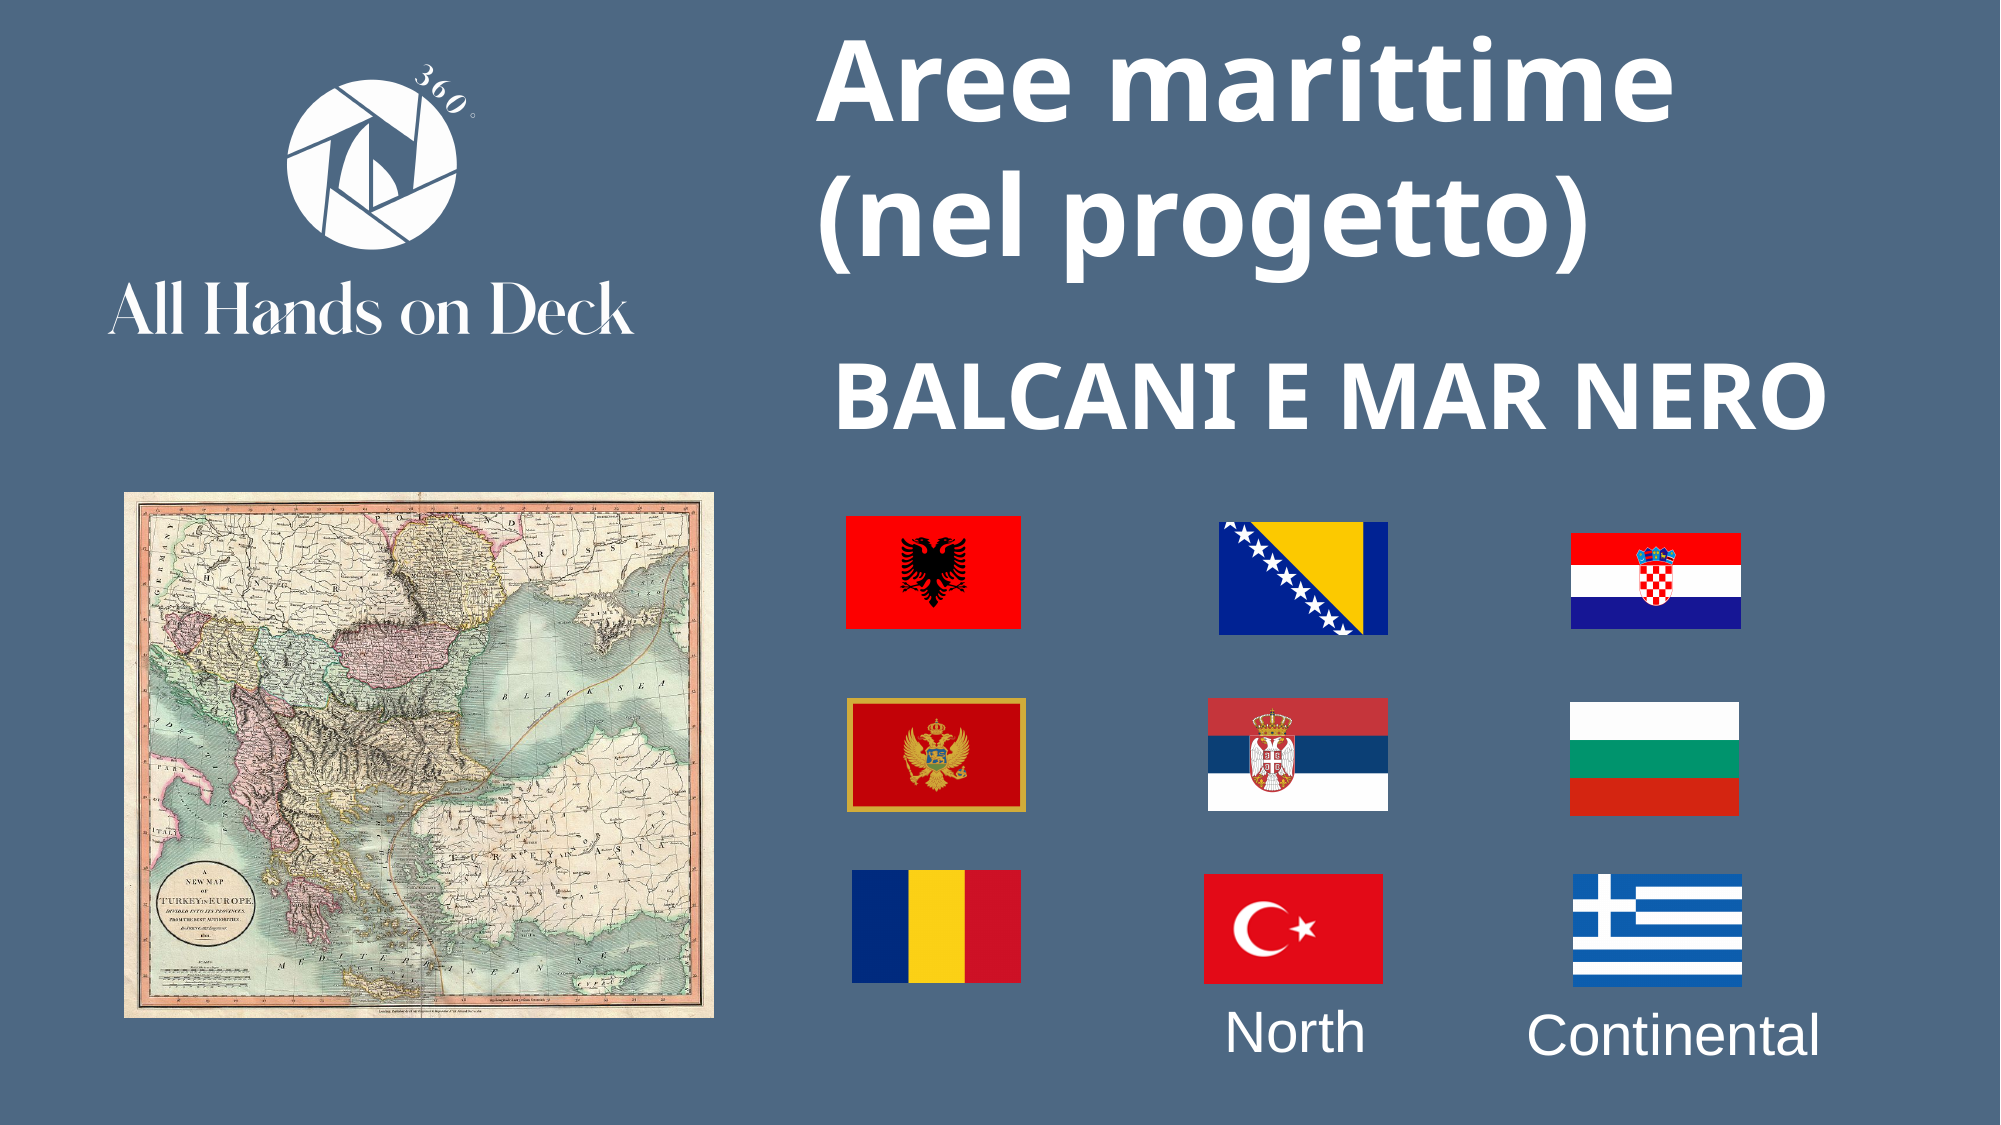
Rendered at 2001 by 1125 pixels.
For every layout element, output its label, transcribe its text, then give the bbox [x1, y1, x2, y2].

picture [1573, 874, 1742, 987]
text_box North [1209, 986, 1421, 1116]
picture [1571, 532, 1741, 630]
picture [1218, 522, 1388, 635]
text_box Aree marittime (nel progetto) [801, 1, 1850, 287]
picture [0, 0, 759, 418]
picture [847, 698, 1027, 812]
text_box Continental [1511, 990, 1850, 1120]
picture [1208, 698, 1388, 811]
picture [1570, 702, 1740, 816]
picture [846, 516, 1022, 630]
picture [1204, 874, 1384, 984]
picture [852, 870, 1022, 984]
picture [124, 491, 714, 1019]
text_box BALCANI E MAR NERO [816, 330, 1866, 456]
